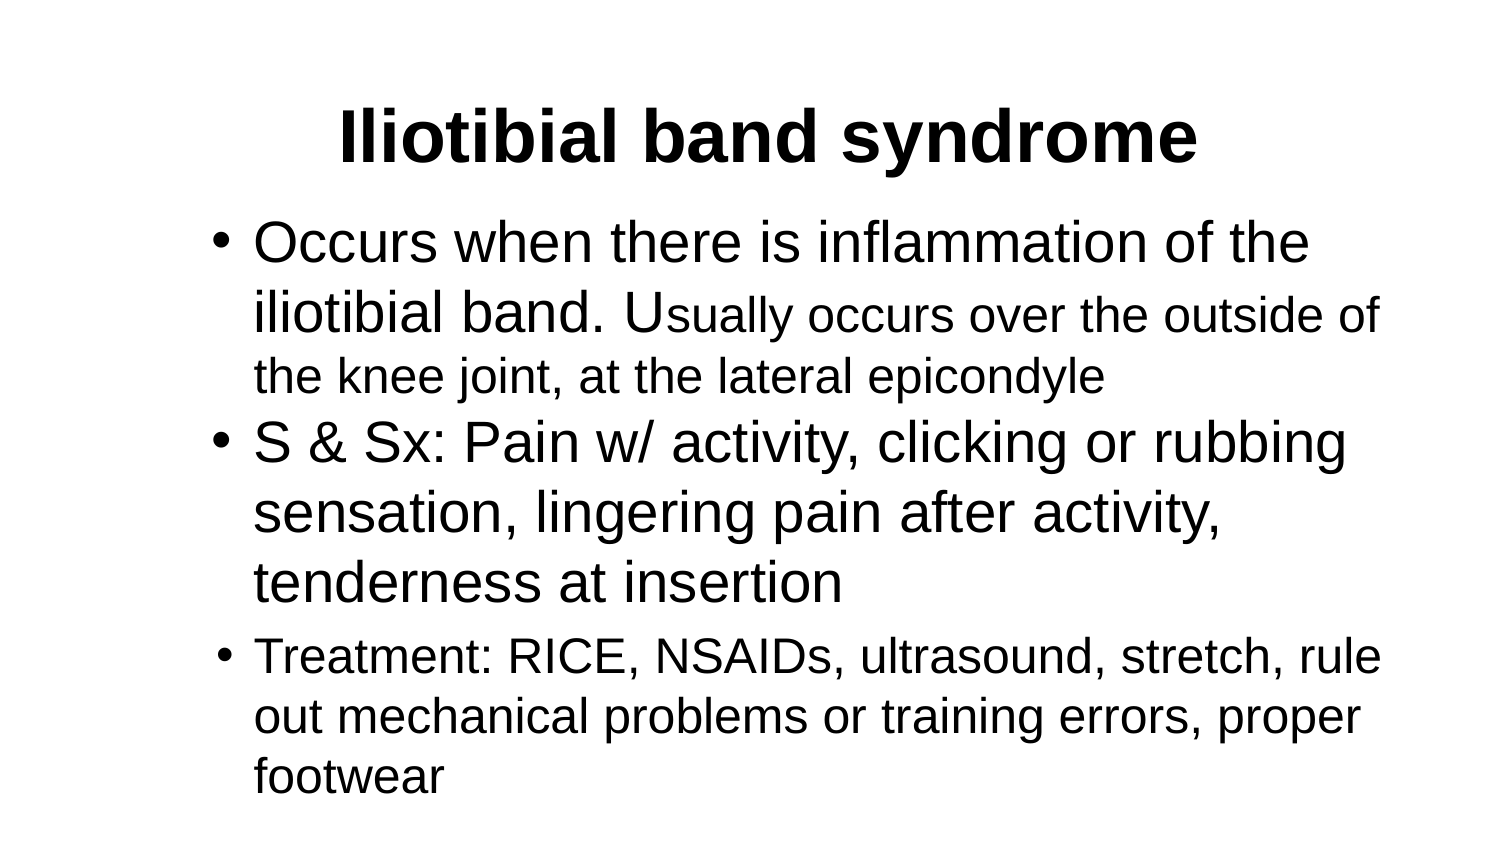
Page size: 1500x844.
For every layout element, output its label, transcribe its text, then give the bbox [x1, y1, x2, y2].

title Iliotibial band syndrome [51, 72, 1449, 167]
list Occurs when there is inflammation of the iliotibial band. Usually occurs over the outside of the knee joint, at the lateral epicondyle S & Sx: Pain w/ activity, clicking or rubbing sensation, lingering pain after activity, tenderness at insertion Treatment: RICE, NSAIDs, ultrasound, stretch, rule out mechanical problems or training errors, proper footwear [51, 189, 1449, 750]
